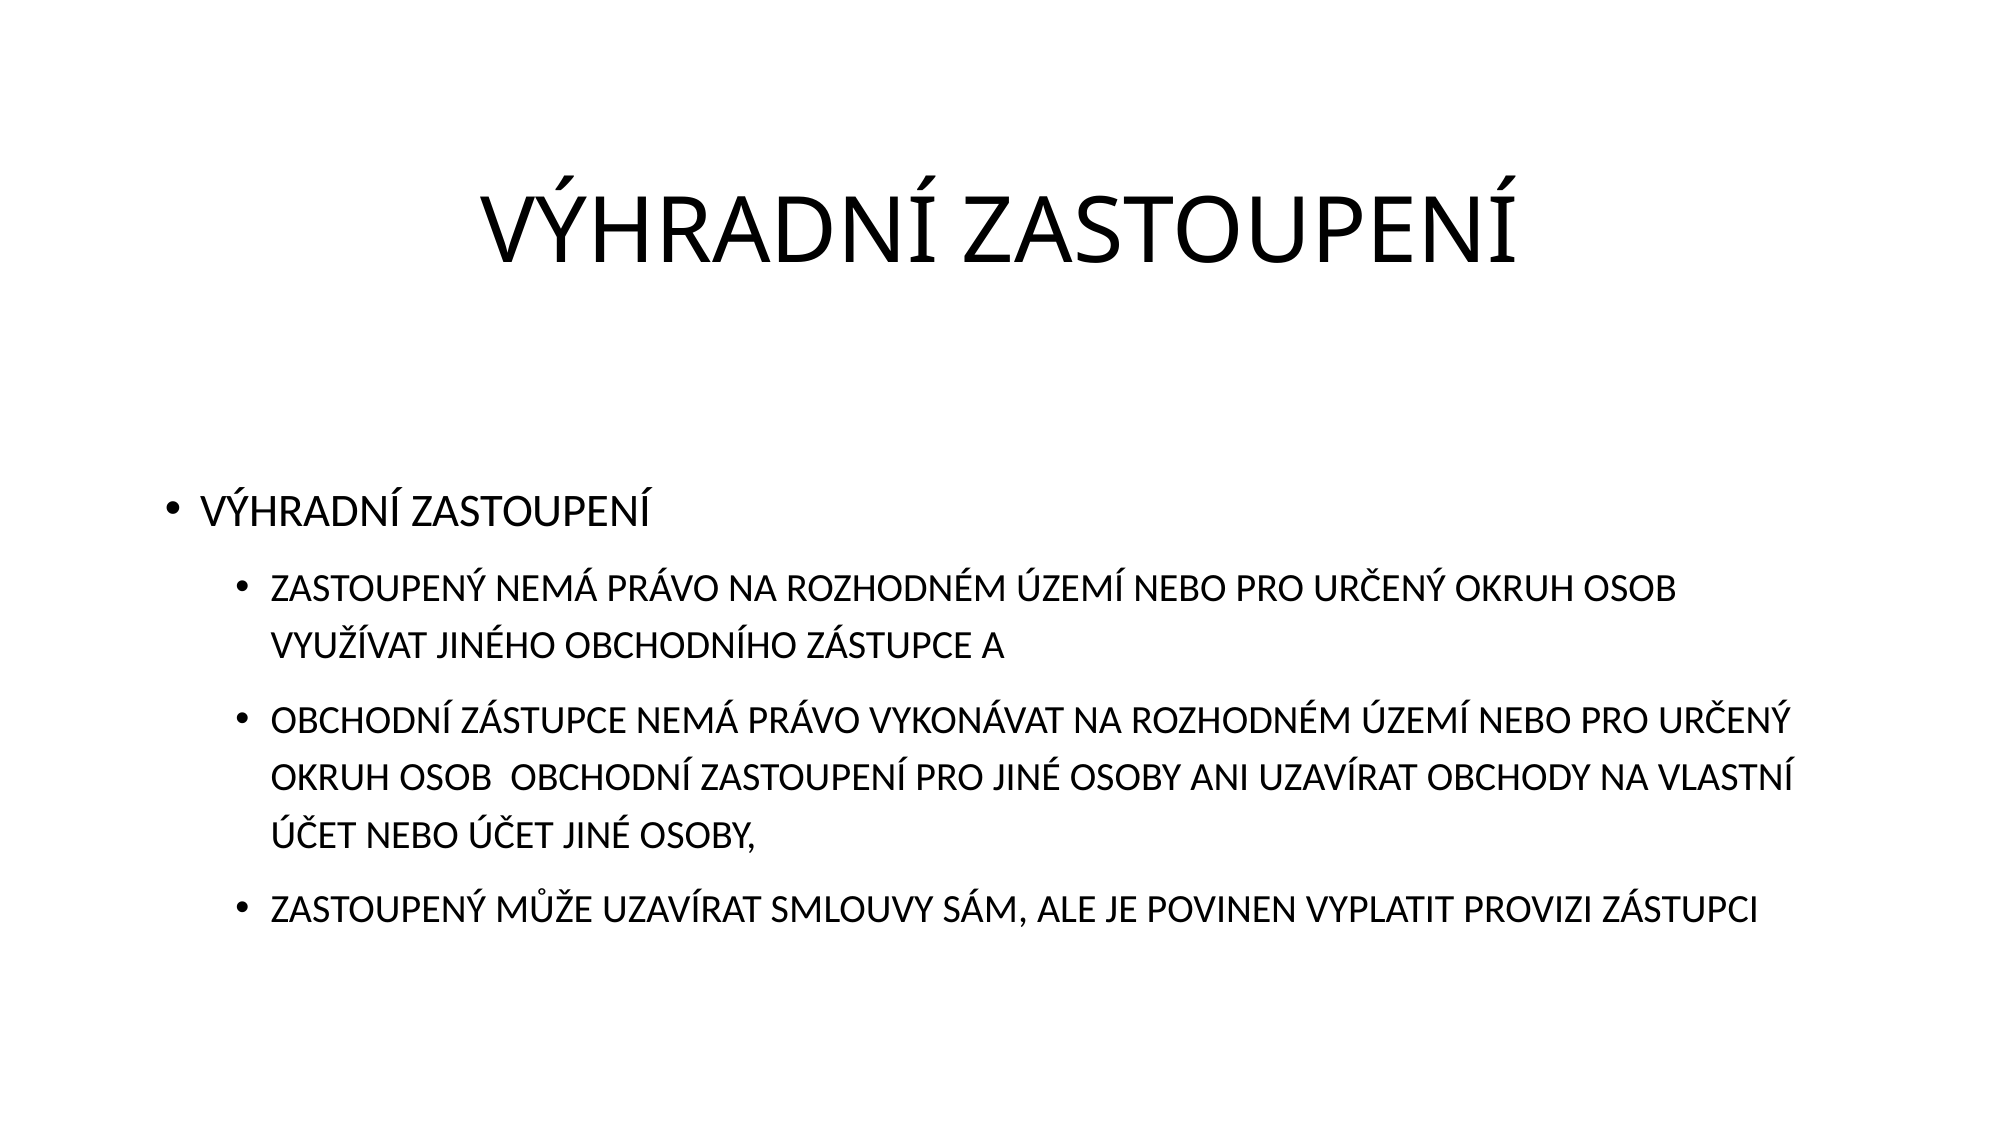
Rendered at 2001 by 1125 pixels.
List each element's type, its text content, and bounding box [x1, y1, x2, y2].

title VÝHRADNÍ ZASTOUPENÍ [149, 101, 1851, 364]
list VÝHRADNÍ ZASTOUPENÍ ZASTOUPENÝ NEMÁ PRÁVO NA ROZHODNÉM ÚZEMÍ NEBO PRO URČENÝ OKRUH OSOB VYUŽÍVAT JINÉHO OBCHODNÍHO ZÁSTUPCE A OBCHODNÍ ZÁSTUPCE NEMÁ PRÁVO VYKONÁVAT NA ROZHODNÉM ÚZEMÍ NEBO PRO URČENÝ OKRUH OSOB OBCHODNÍ ZASTOUPENÍ PRO JINÉ OSOBY ANI UZAVÍRAT OBCHODY NA VLASTNÍ ÚČET NEBO ÚČET JINÉ OSOBY, ZASTOUPENÝ MŮŽE UZAVÍRAT SMLOUVY SÁM, ALE JE POVINEN VYPLATIT PROVIZI ZÁSTUPCI [149, 388, 1850, 950]
